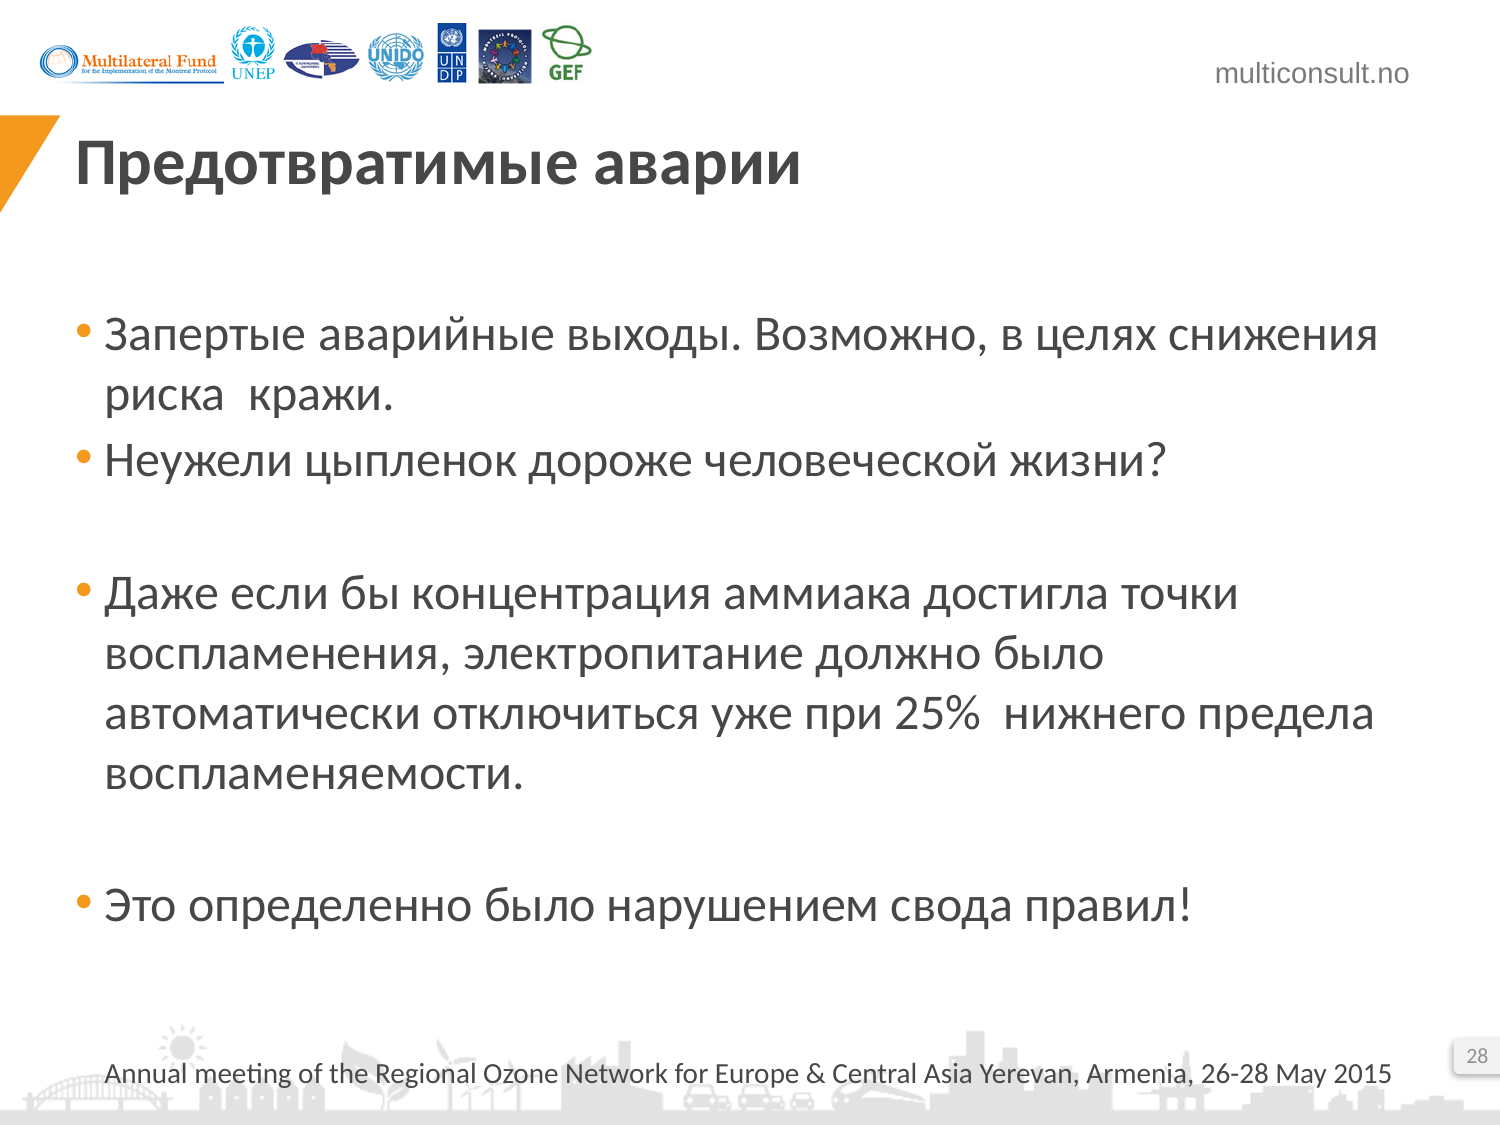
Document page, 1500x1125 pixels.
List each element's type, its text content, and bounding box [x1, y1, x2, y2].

text_box Annual meeting of the Regional Ozone Network for Europe & Central Asia Yerevan, Armenia, 26-28 May 2015 [55, 1046, 1443, 1125]
list Запертые аварийные выходы. Возможно, в целях снижения риска кражи. Неужели цыпленок дороже человеческой жизни? Даже если бы концентрация аммиака достигла точки воспламенения, электропитание должно было автоматически отключиться уже при 25% нижнего предела воспламеняемости. Это определенно было нарушением свода правил! [75, 292, 1425, 1009]
title Предотвратимые аварии [75, 126, 1425, 275]
picture [34, 18, 596, 94]
